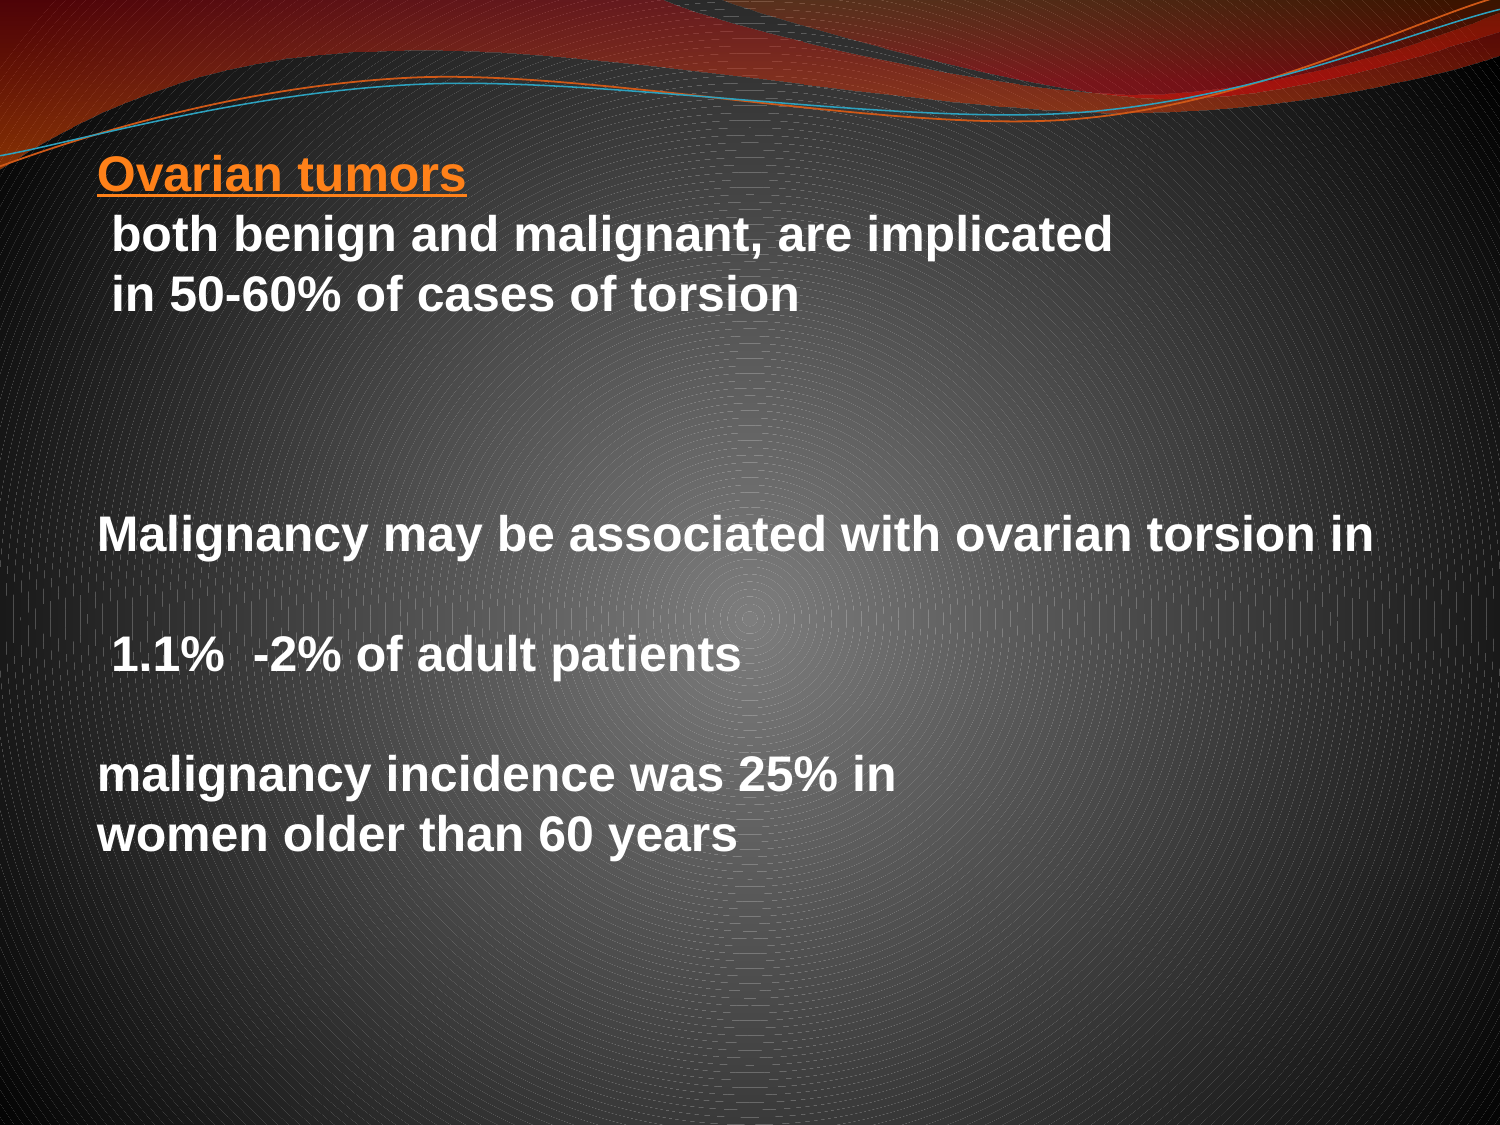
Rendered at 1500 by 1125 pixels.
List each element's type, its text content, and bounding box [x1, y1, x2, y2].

text_box Ovarian tumors both benign and malignant, are implicated in 50-60% of cases of torsion Malignancy may be associated with ovarian torsion in 1.1% -2% of adult patients malignancy incidence was 25% in women older than 60 years [81, 133, 1430, 1125]
